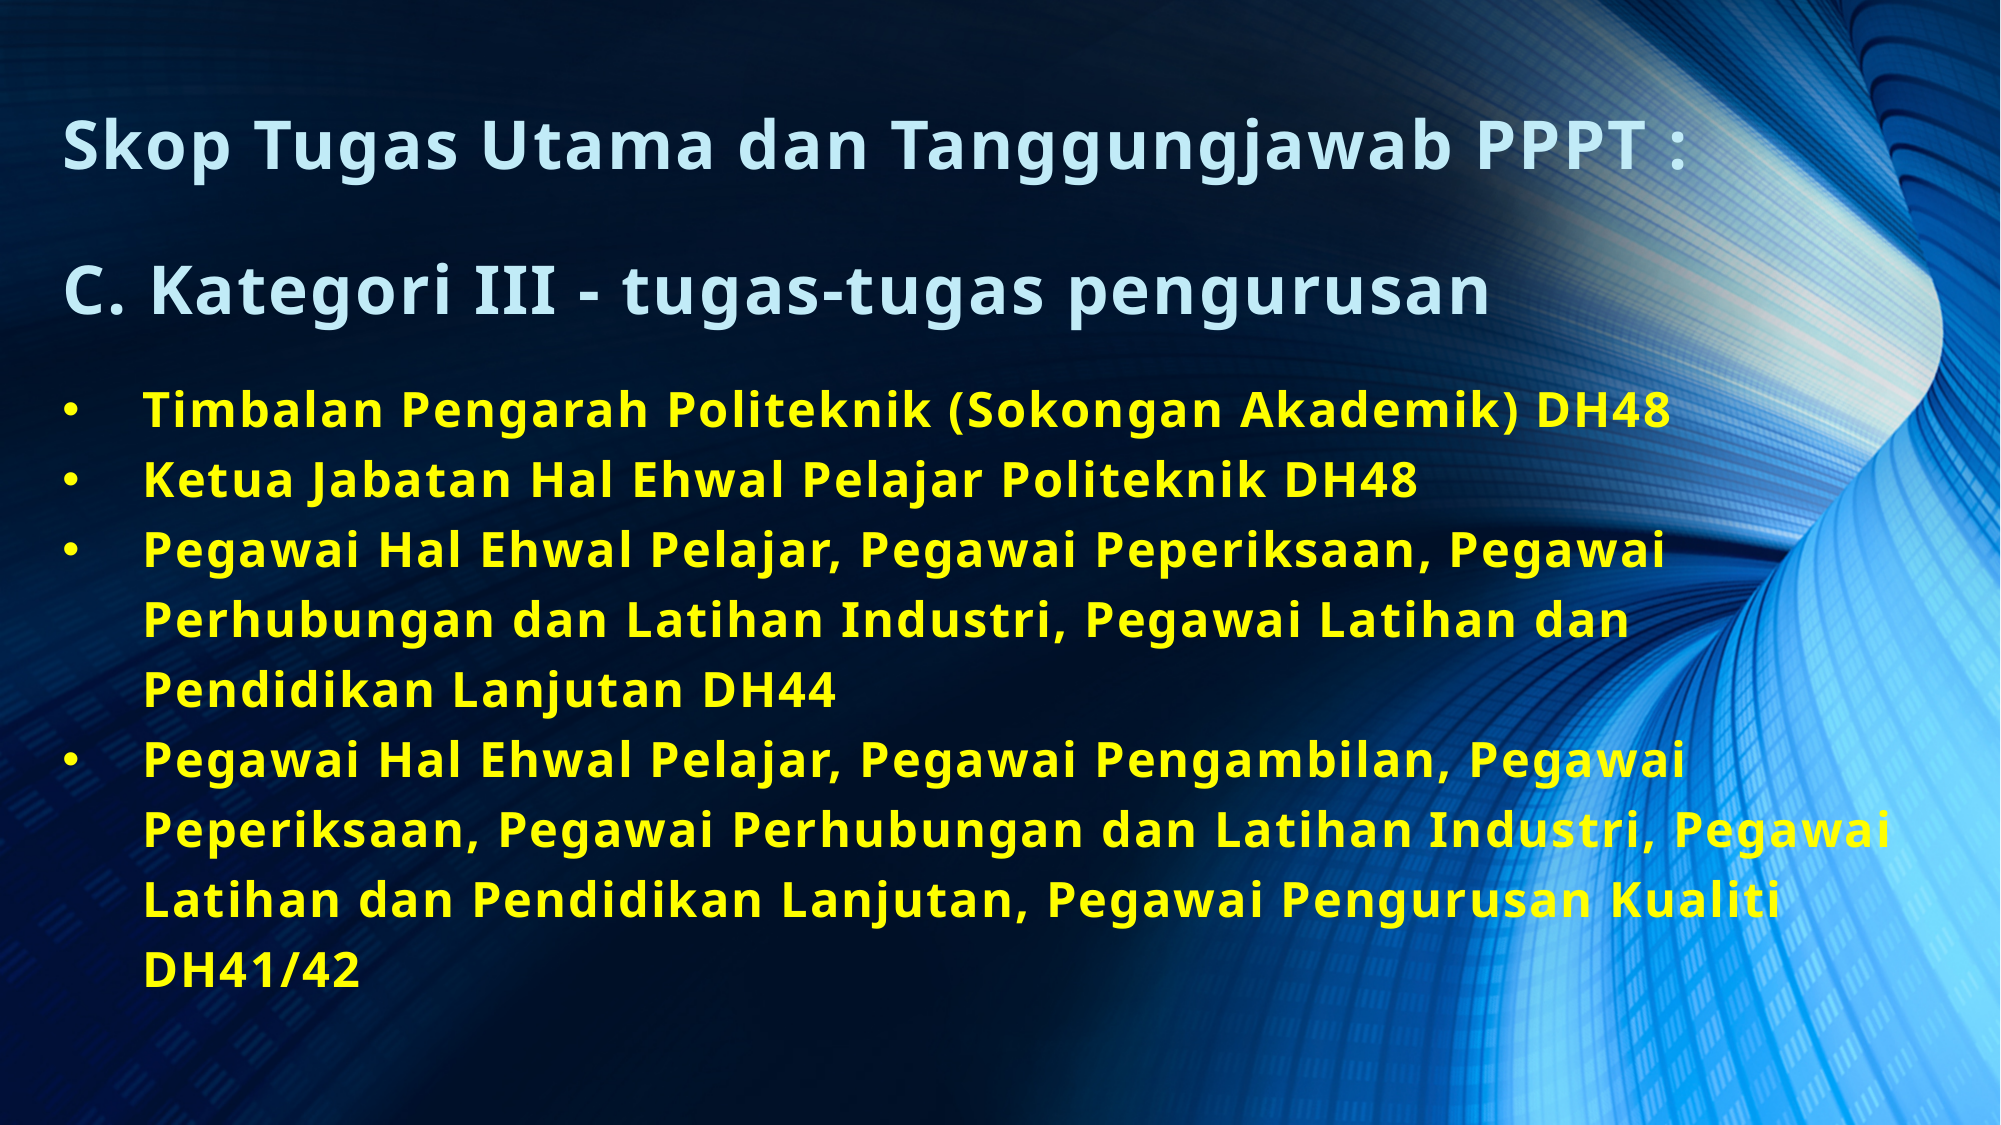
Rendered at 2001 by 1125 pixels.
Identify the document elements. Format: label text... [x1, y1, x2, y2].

text_box Skop Tugas Utama dan Tanggungjawab PPPT : C. Kategori III - tugas‐tugas pengurusan Timbalan Pengarah Politeknik (Sokongan Akademik) DH48 Ketua Jabatan Hal Ehwal Pelajar Politeknik DH48 Pegawai Hal Ehwal Pelajar, Pegawai Peperiksaan, Pegawai Perhubungan dan Latihan Industri, Pegawai Latihan dan Pendidikan Lanjutan DH44 Pegawai Hal Ehwal Pelajar, Pegawai Pengambilan, Pegawai Peperiksaan, Pegawai Perhubungan dan Latihan Industri, Pegawai Latihan dan Pendidikan Lanjutan, Pegawai Pengurusan Kualiti DH41/42 [47, 102, 1953, 1005]
picture [0, 0, 2001, 1125]
